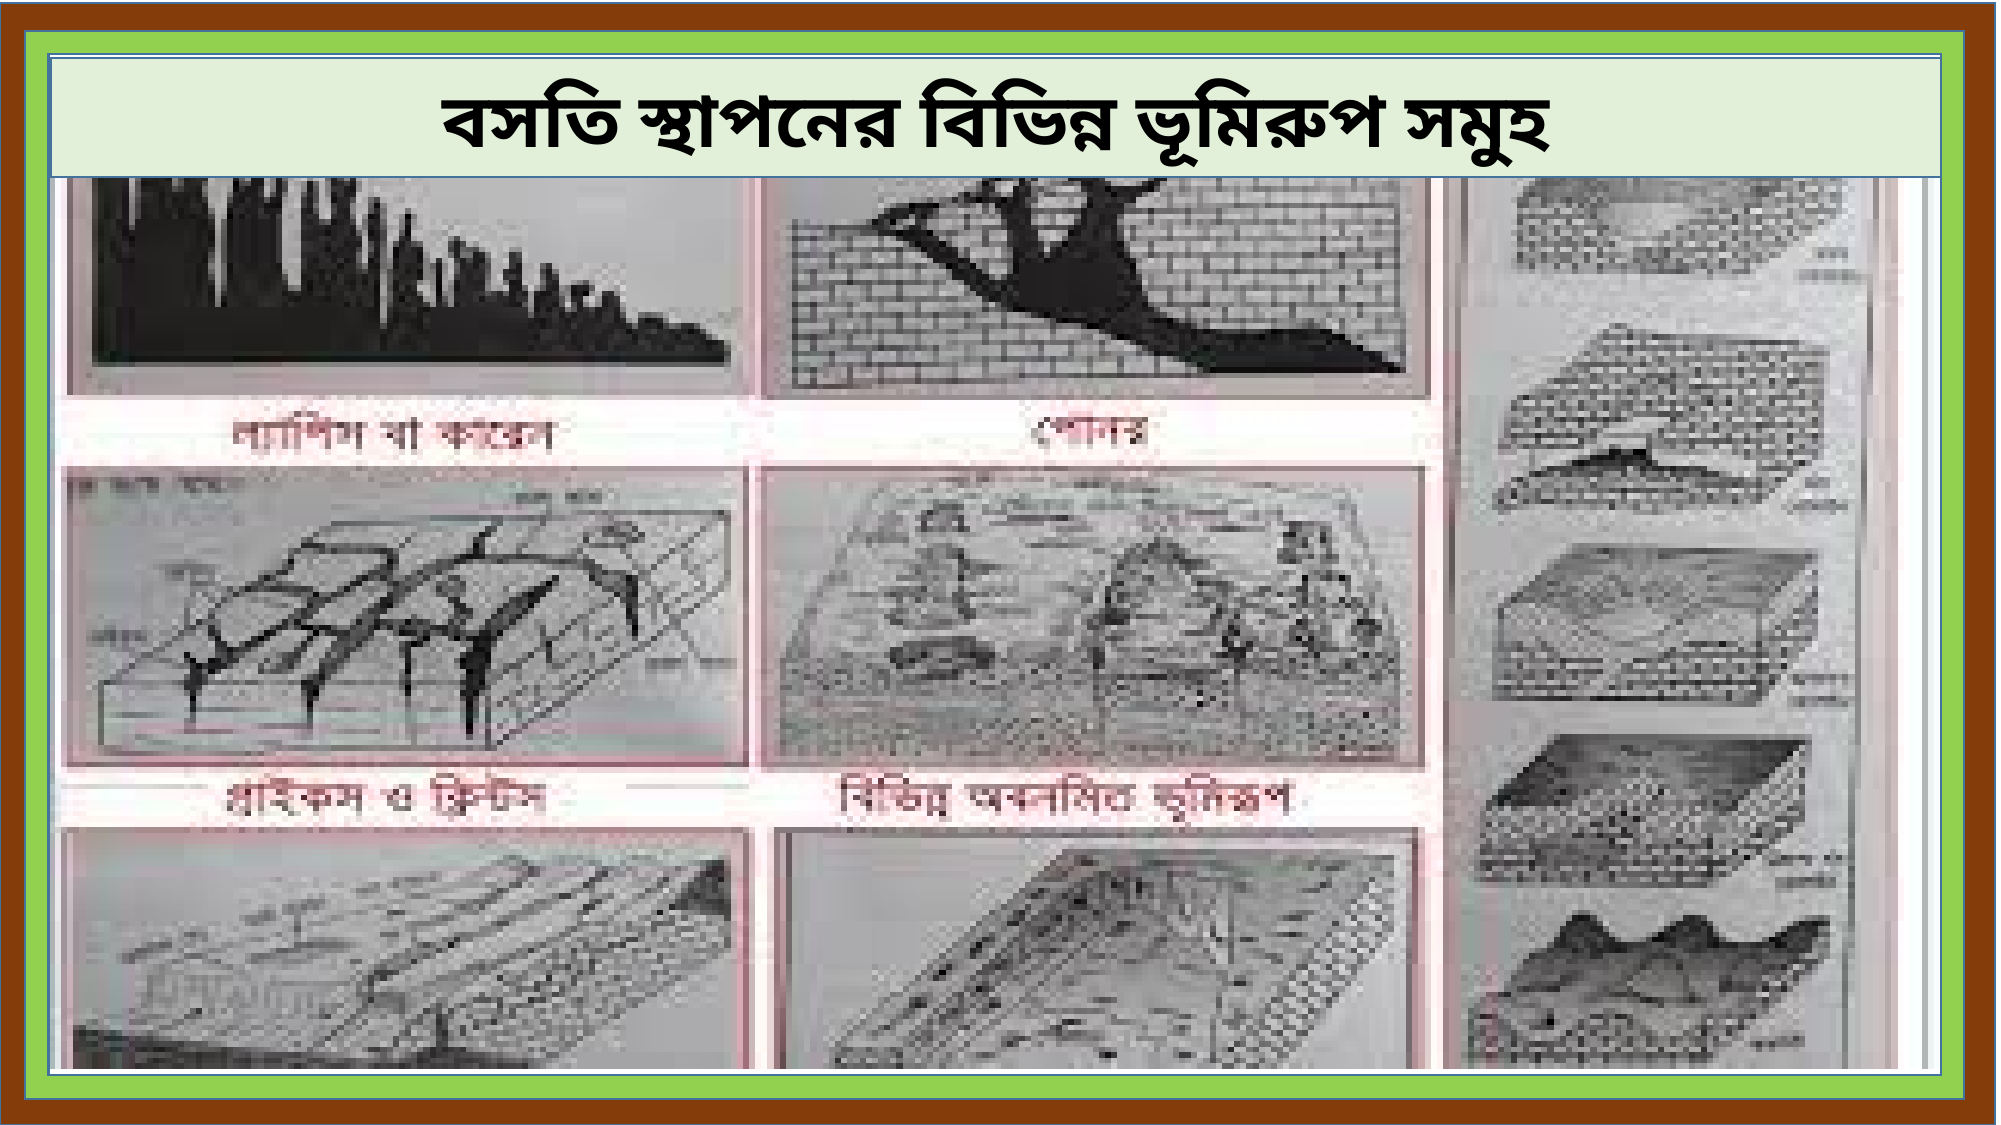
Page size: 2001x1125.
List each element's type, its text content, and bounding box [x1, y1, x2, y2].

text_box [0, 2, 1996, 1125]
text_box [24, 30, 1965, 1100]
picture [37, 176, 1941, 1069]
text_box বসতি স্থাপনের বিভিন্ন ভূমিরুপ সমুহ [50, 57, 1940, 176]
